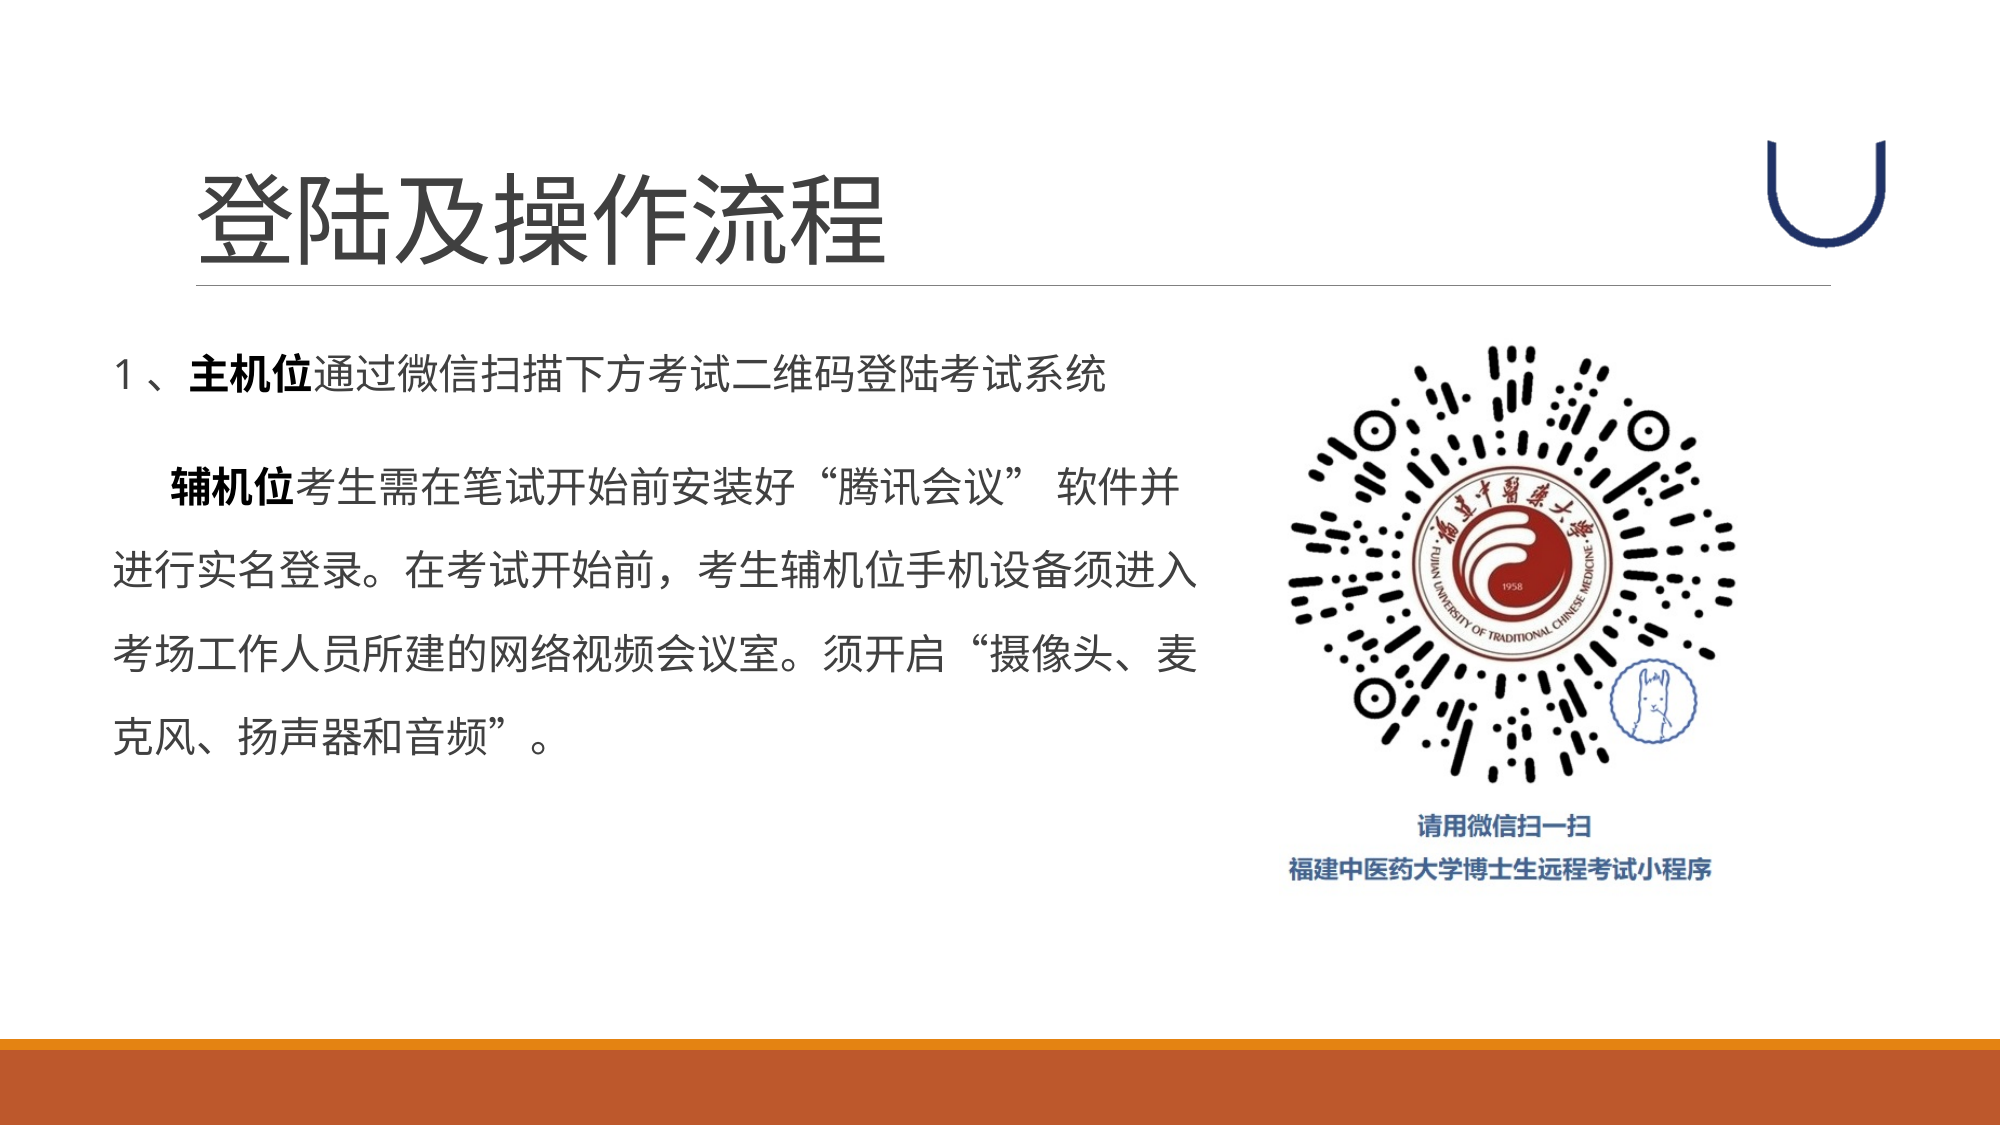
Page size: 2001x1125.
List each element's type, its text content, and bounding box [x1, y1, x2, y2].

title 登陆及操作流程 [180, 47, 1830, 285]
picture [1278, 0, 2000, 908]
list 1、主机位通过微信扫描下方考试二维码登陆考试系统 辅机位考生需在笔试开始前安装好“腾讯会议” 软件并进行实名登录。在考试开始前，考生辅机位手机设备须进入考场工作人员所建的网络视频会议室。须开启“摄像头、麦克风、扬声器和音频”。 [112, 307, 1223, 908]
